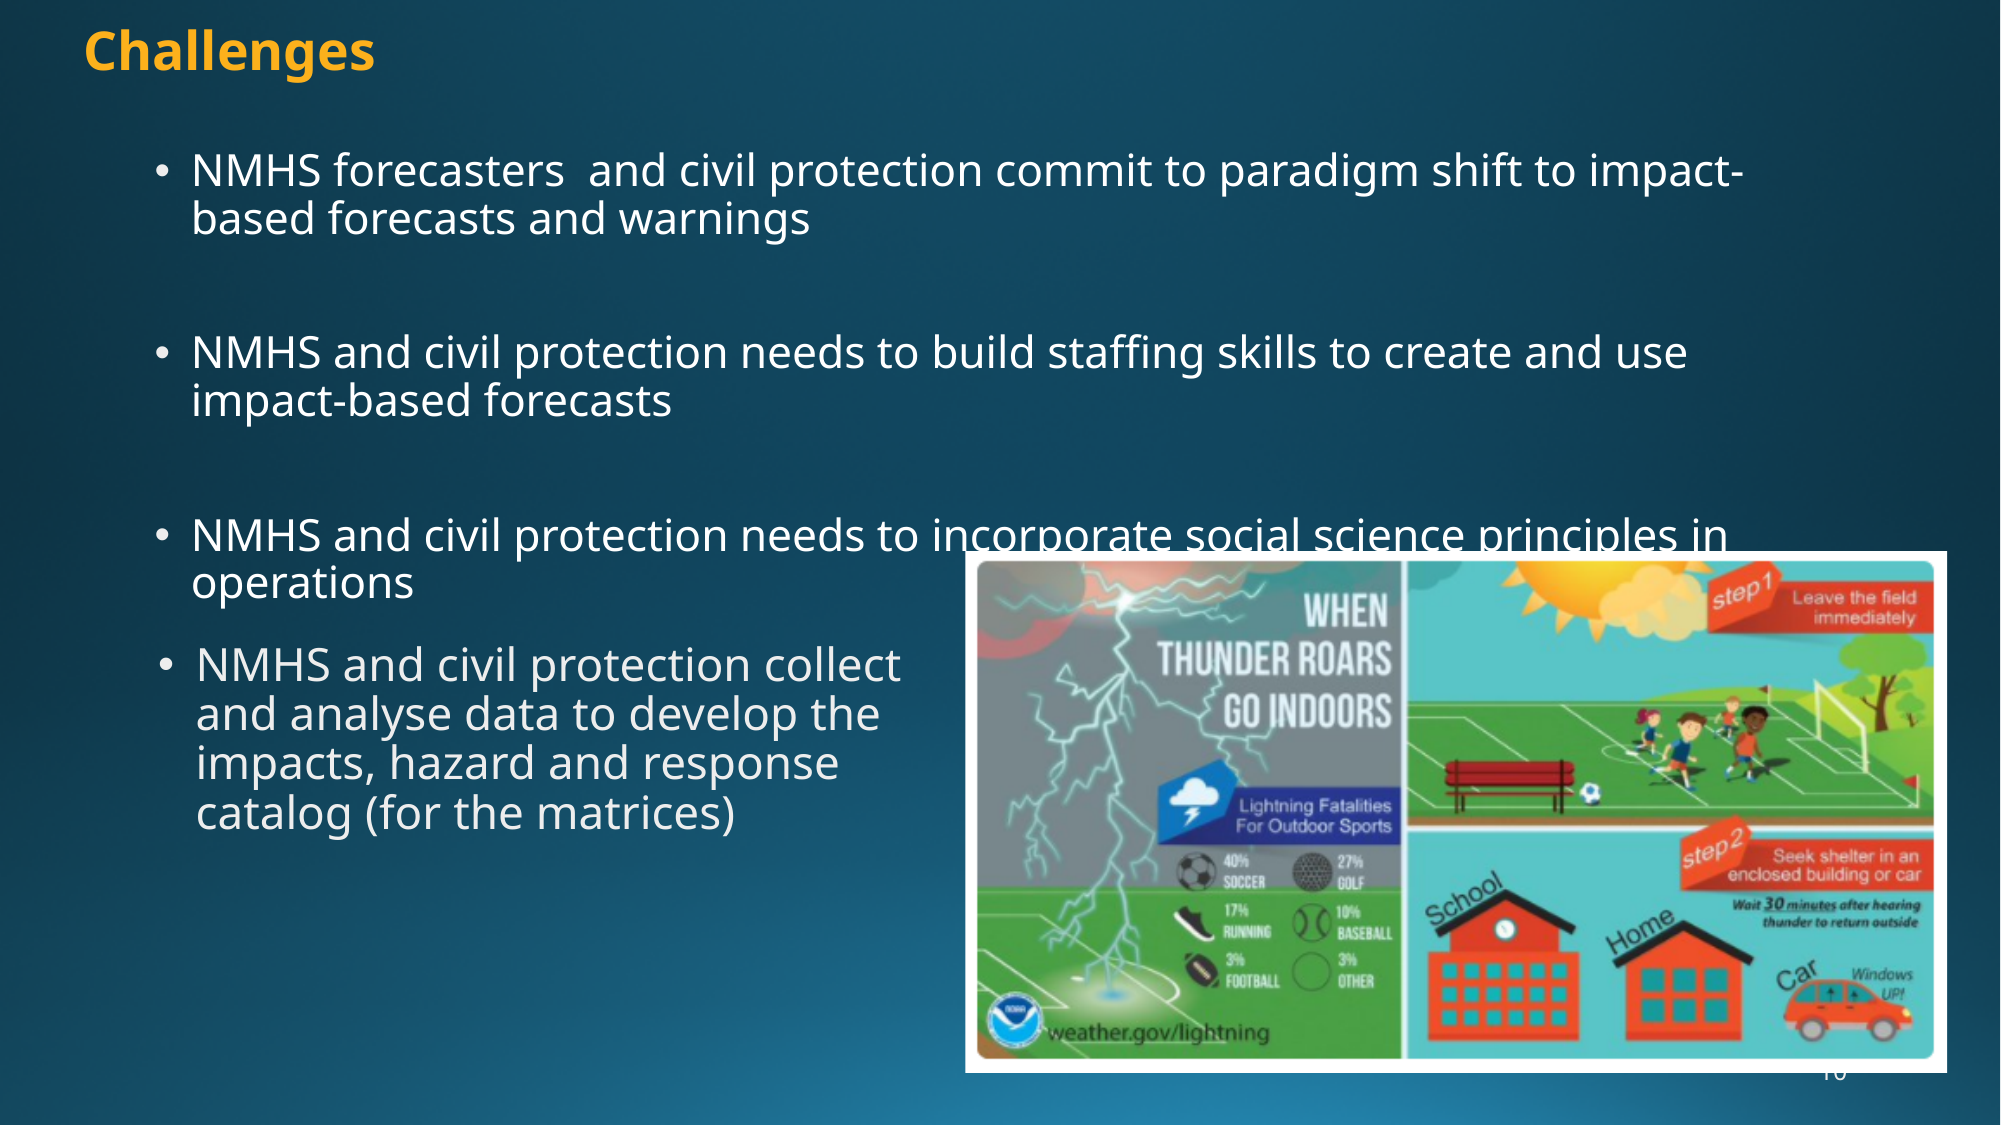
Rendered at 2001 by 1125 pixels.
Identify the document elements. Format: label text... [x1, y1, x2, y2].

text_box Challenges [68, 16, 397, 103]
slide_number 10 [1412, 1073, 1863, 1103]
list NMHS forecasters and civil protection commit to paradigm shift to impact-based forecasts and warnings NMHS and civil protection needs to build staffing skills to create and use impact-based forecasts NMHS and civil protection needs to incorporate social science principles in operations [66, 141, 1862, 619]
text_box NMHS and civil protection collect and analyse data to develop the impacts, hazard and response catalog (for the matrices) [68, 634, 964, 886]
picture [0, 0, 2001, 1125]
